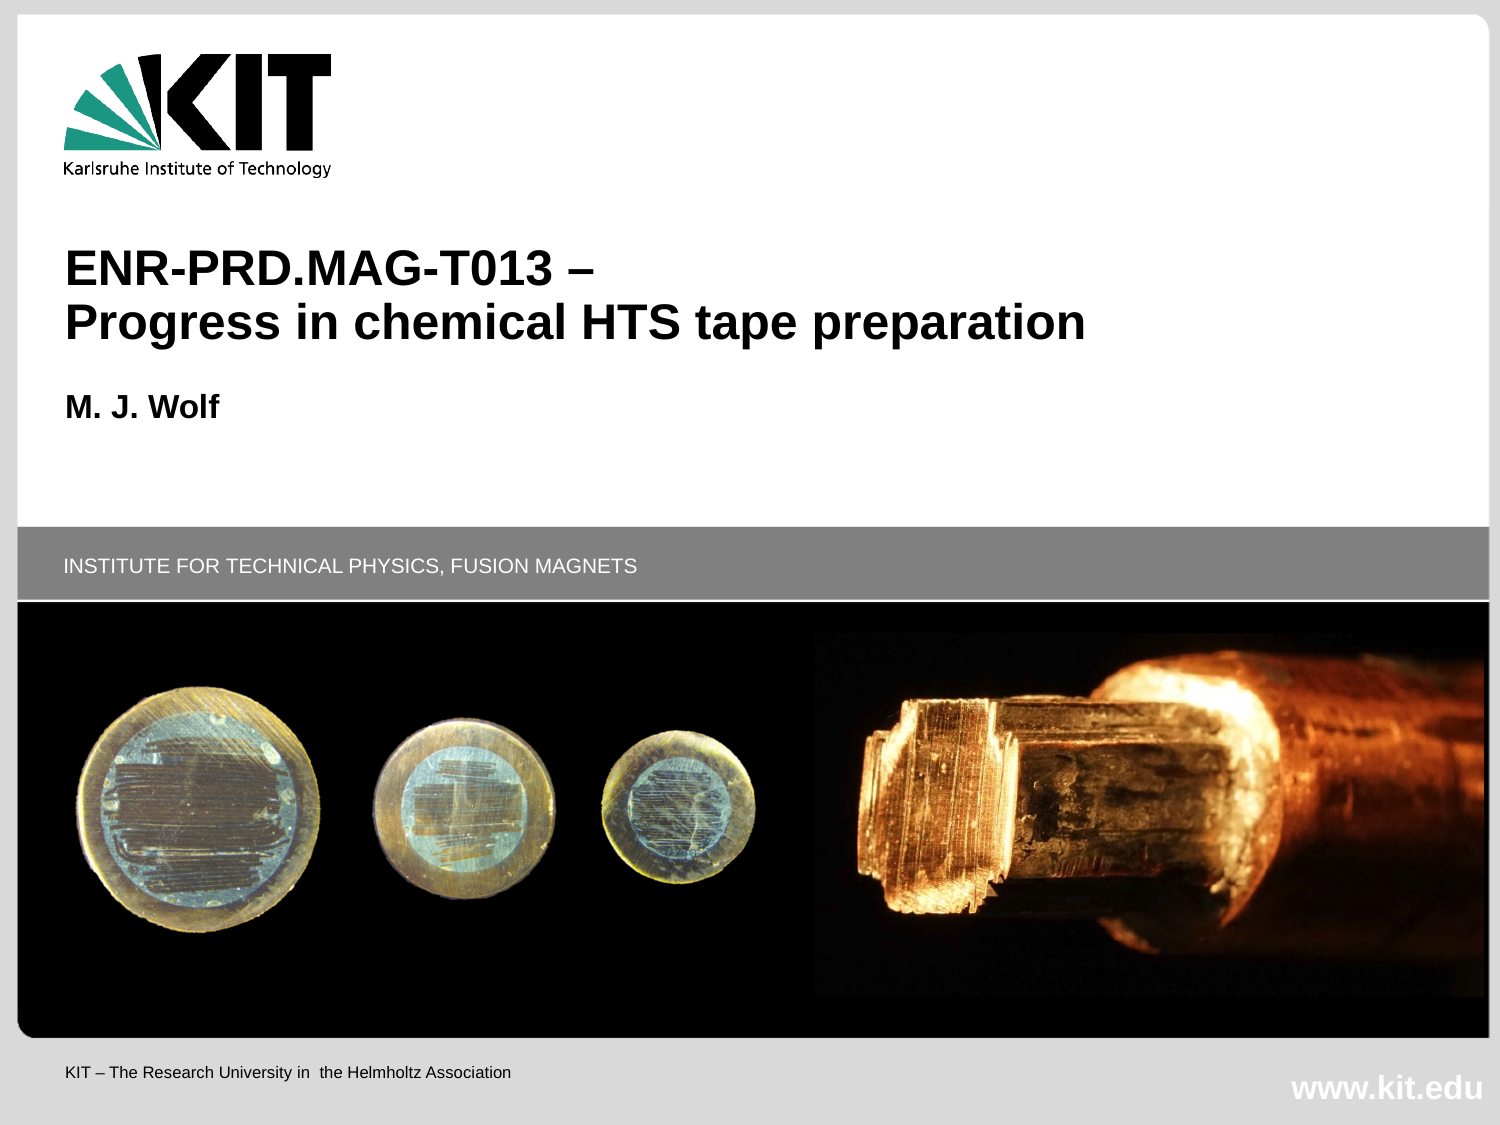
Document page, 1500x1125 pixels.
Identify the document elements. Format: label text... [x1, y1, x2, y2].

picture [0, 0, 1500, 1125]
text_box ENR-PRD.MAG-T013 – Progress in chemical HTS tape preparation [64, 231, 1500, 350]
text_box M. J. Wolf [65, 385, 1439, 488]
